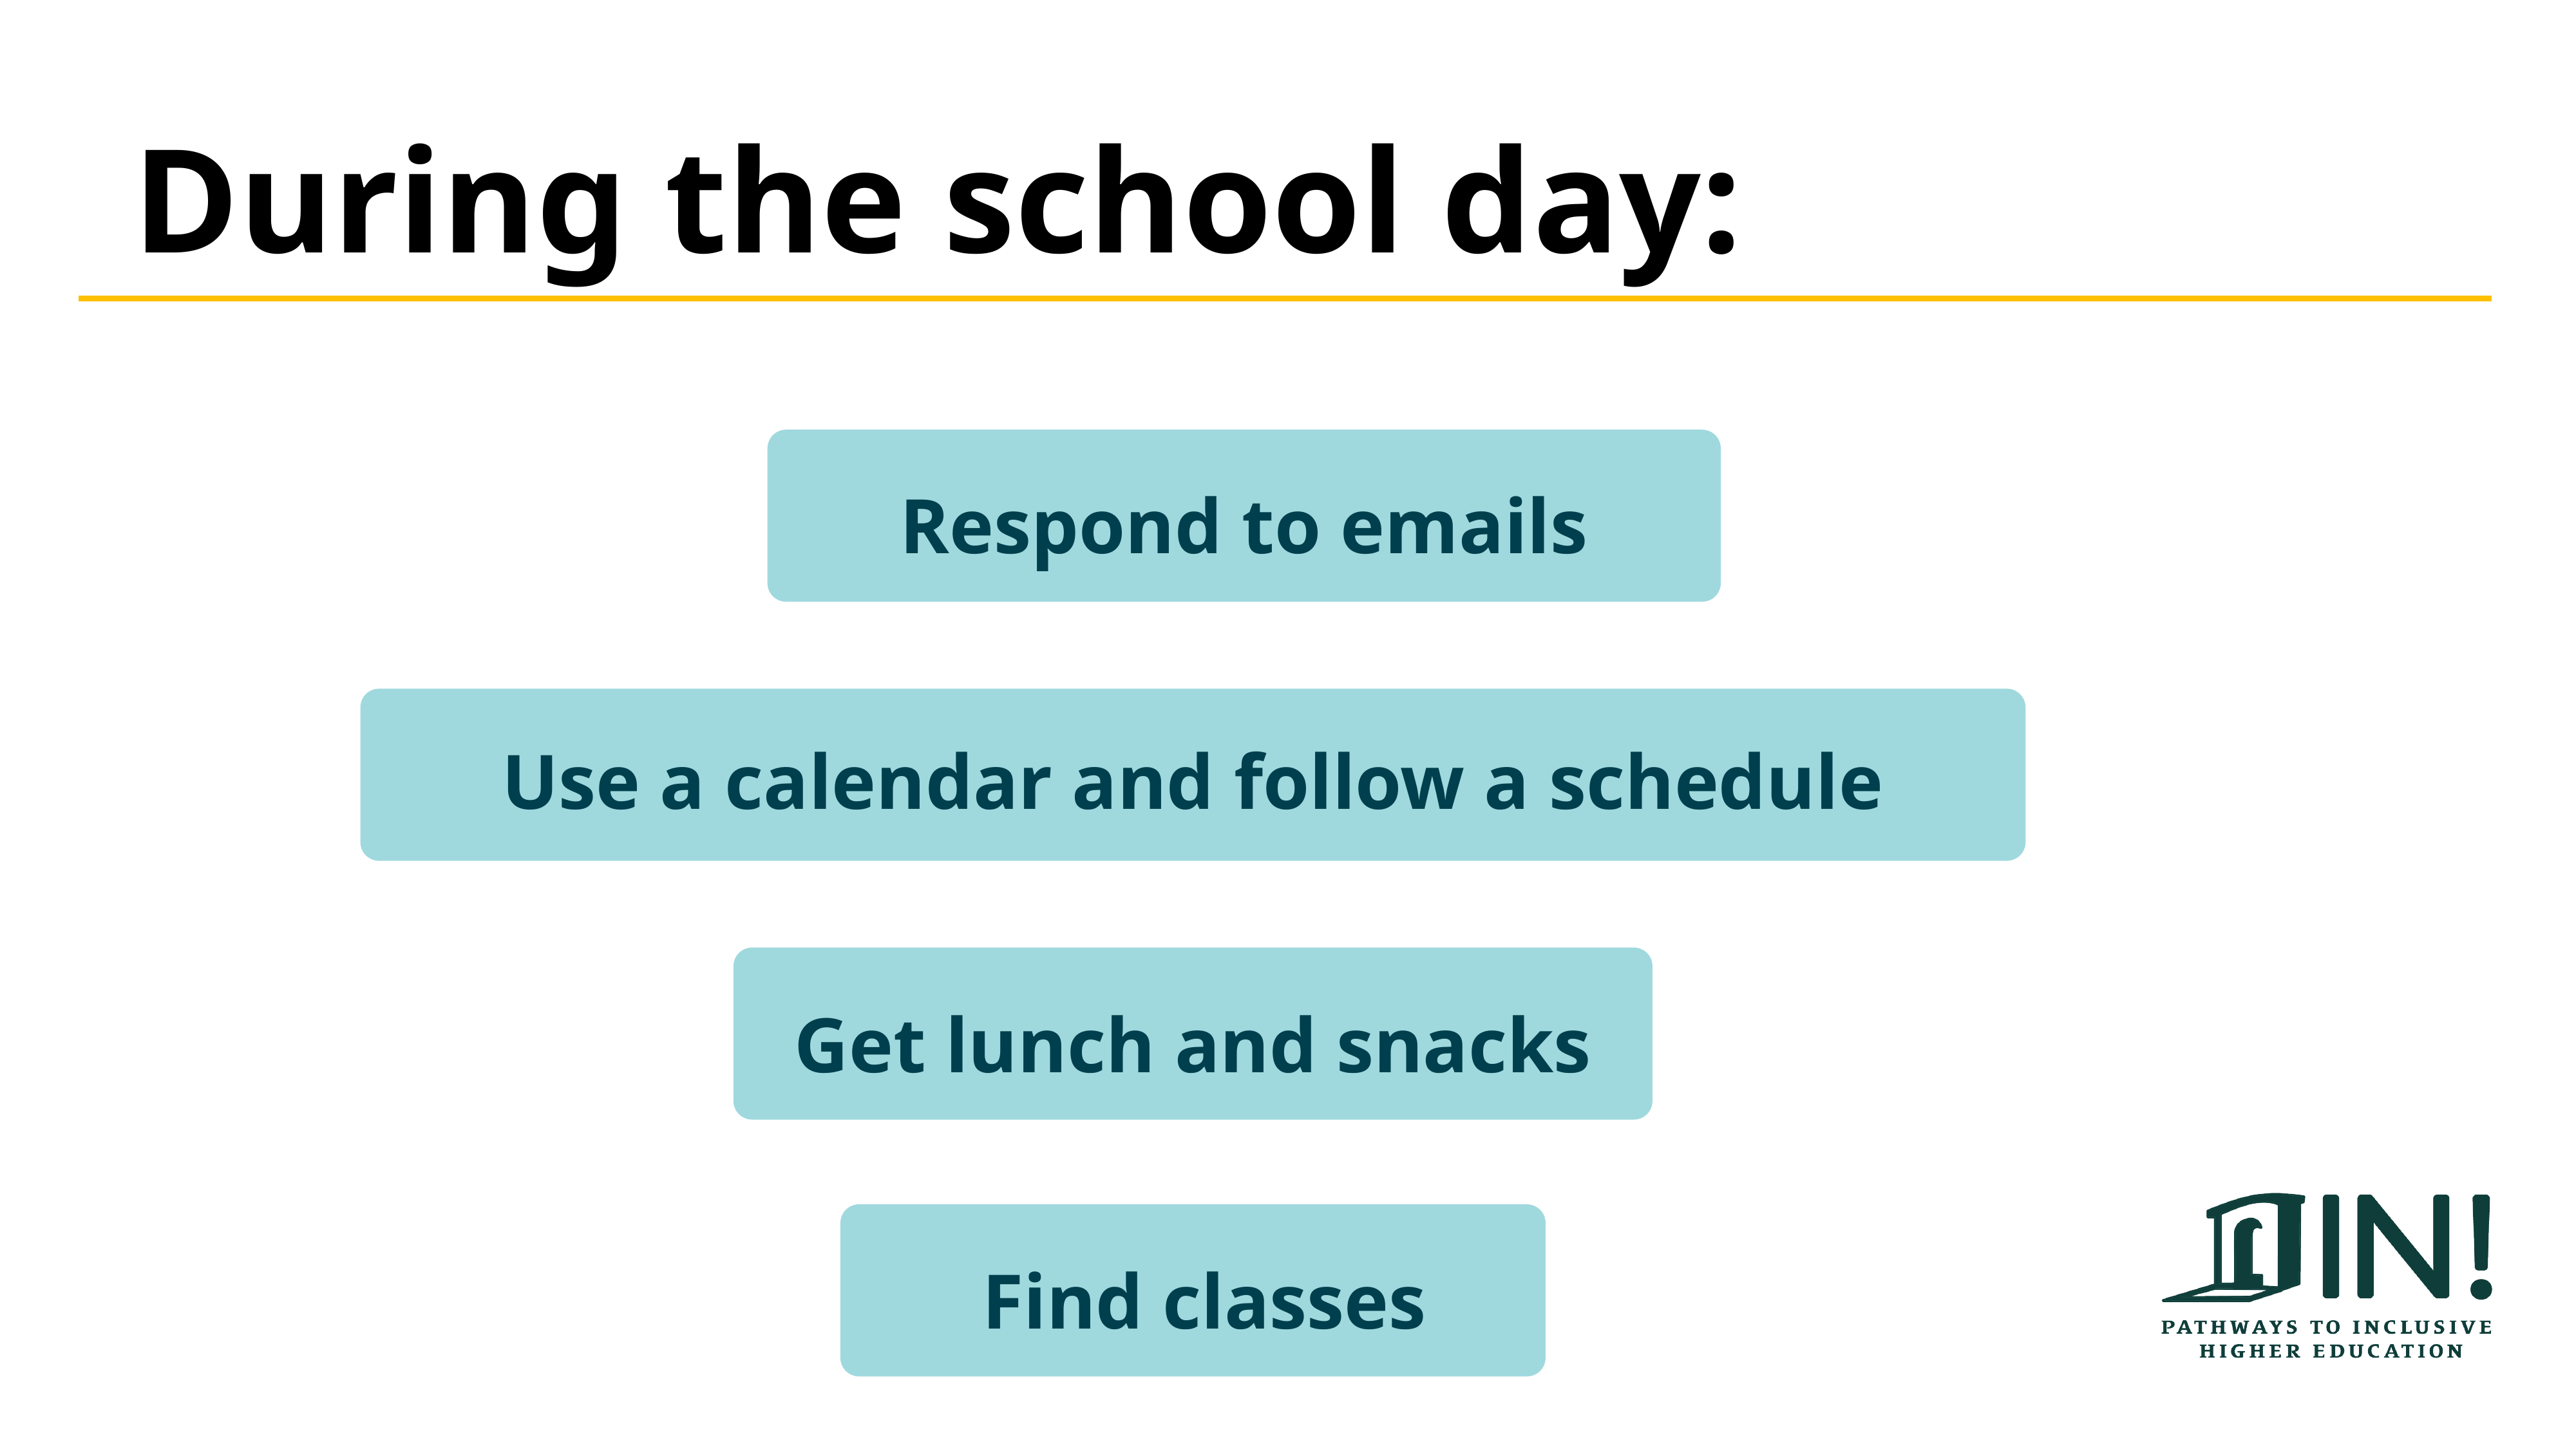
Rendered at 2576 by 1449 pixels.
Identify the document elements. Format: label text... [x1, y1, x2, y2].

text_box During the school day: [127, 91, 2449, 286]
text_box Find classes [779, 1175, 1631, 1423]
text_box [733, 918, 1653, 1167]
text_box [360, 654, 2026, 903]
picture [2161, 1193, 2492, 1359]
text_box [767, 399, 1721, 648]
